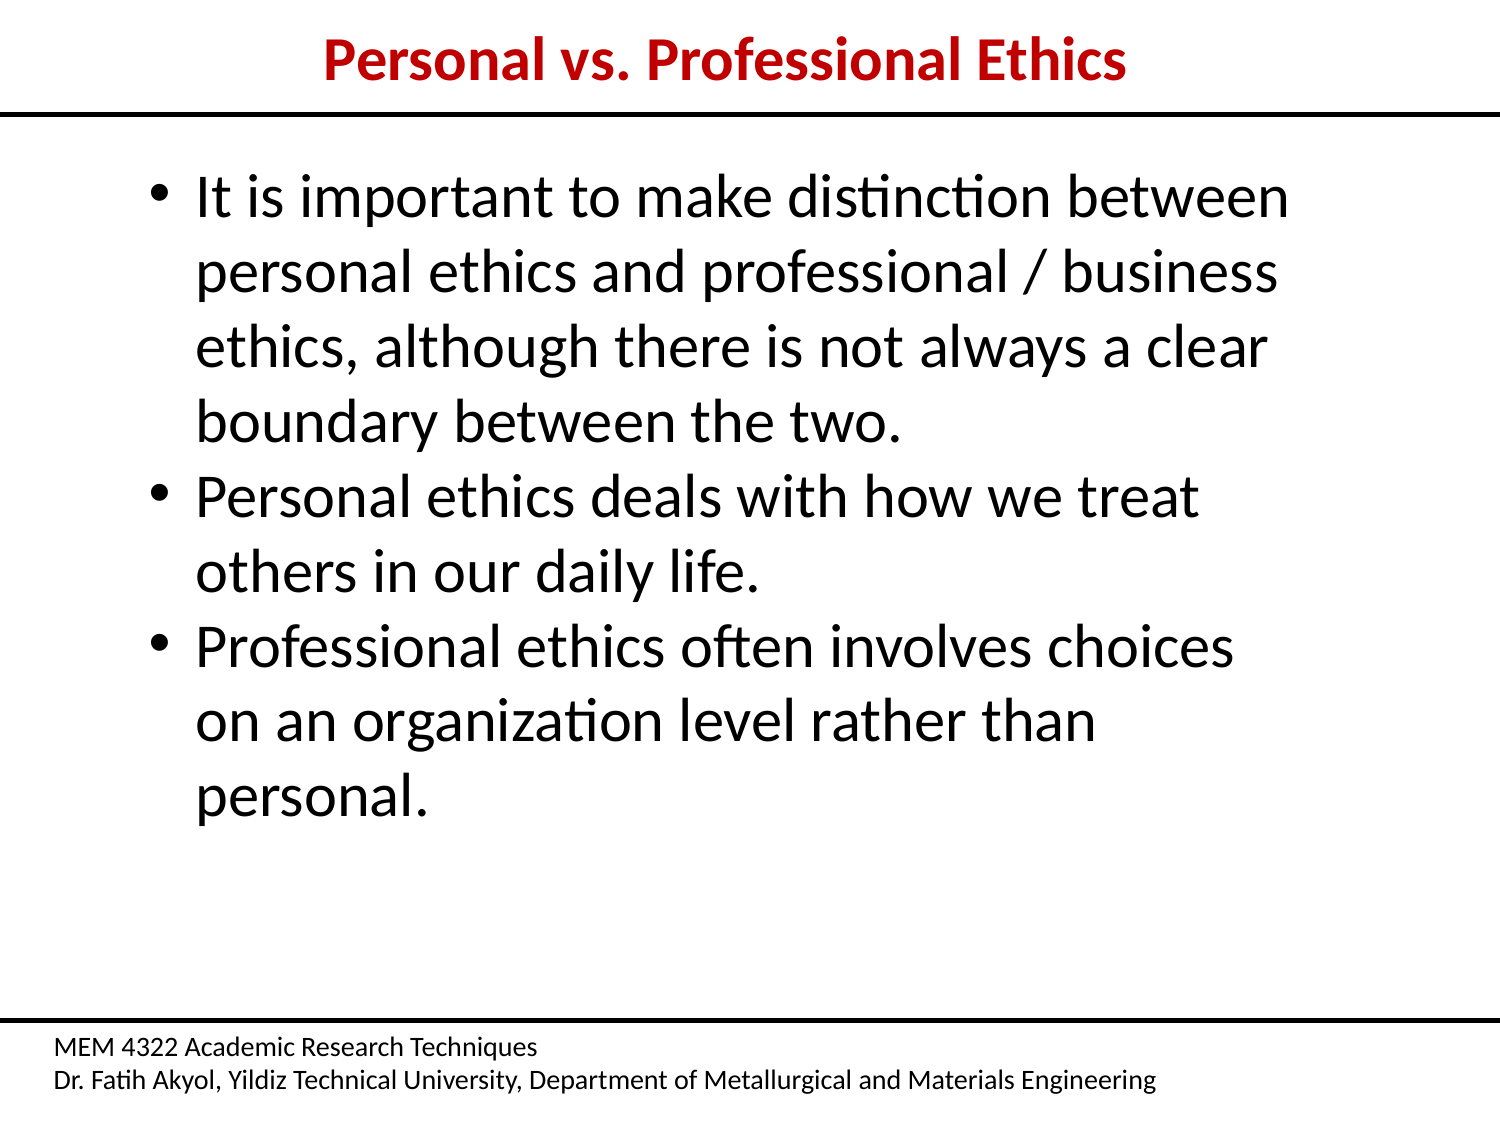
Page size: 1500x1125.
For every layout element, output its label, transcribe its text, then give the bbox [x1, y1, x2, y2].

text_box It is important to make distinction between personal ethics and professional / business ethics, although there is not always a clear boundary between the two. Personal ethics deals with how we treat others in our daily life. Professional ethics often involves choices on an organization level rather than personal. [133, 147, 1319, 837]
text_box Personal vs. Professional Ethics [308, 10, 1144, 101]
